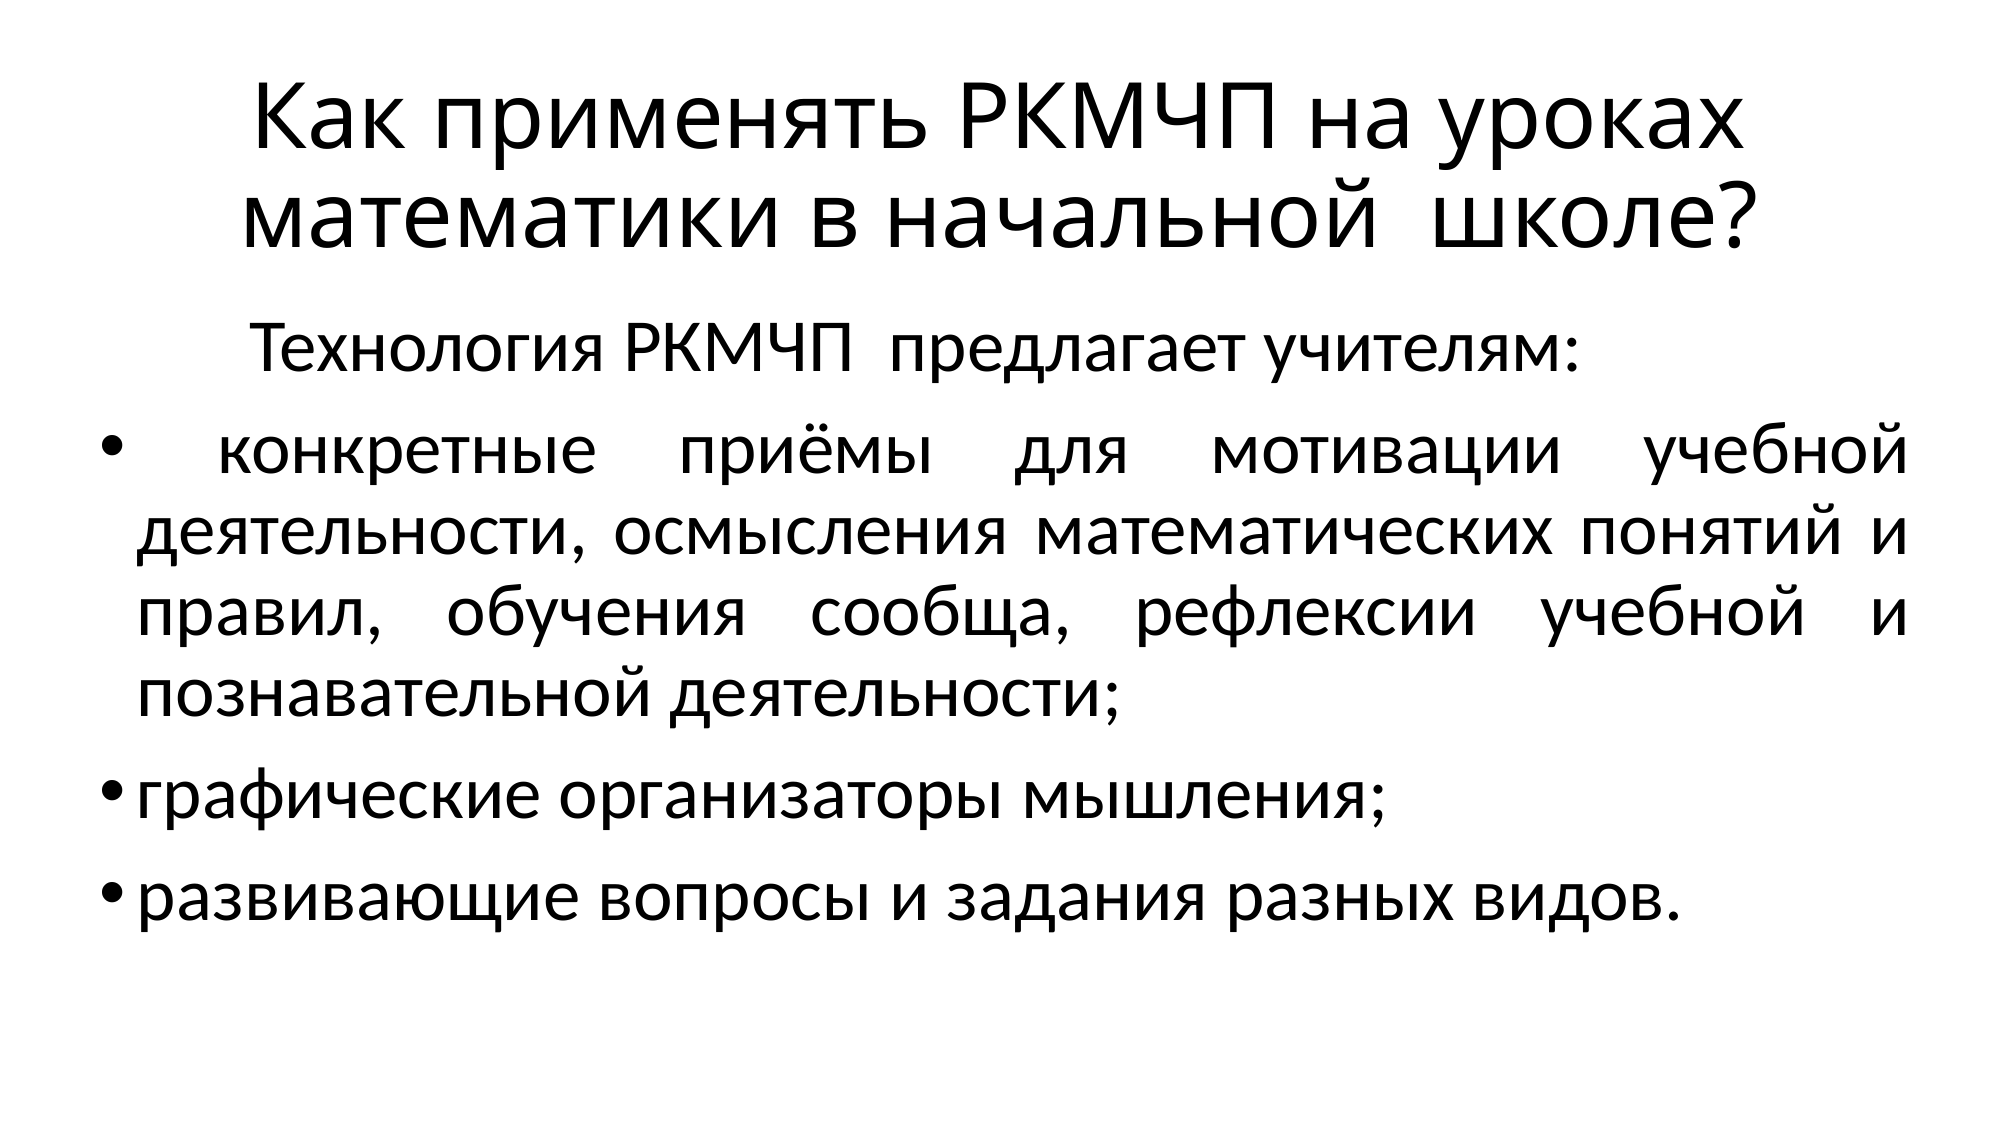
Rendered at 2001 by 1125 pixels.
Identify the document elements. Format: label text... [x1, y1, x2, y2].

list Технология РКМЧП предлагает учителям: конкретные приёмы для мотивации учебной деятельности, осмысления математических понятий и правил, обучения сообща, рефлексии учебной и познавательной деятельности; графические организаторы мышления; развивающие вопросы и задания разных видов. [84, 299, 1927, 1014]
title Как применять РКМЧП на уроках математики в начальной школе? [62, 59, 1936, 278]
